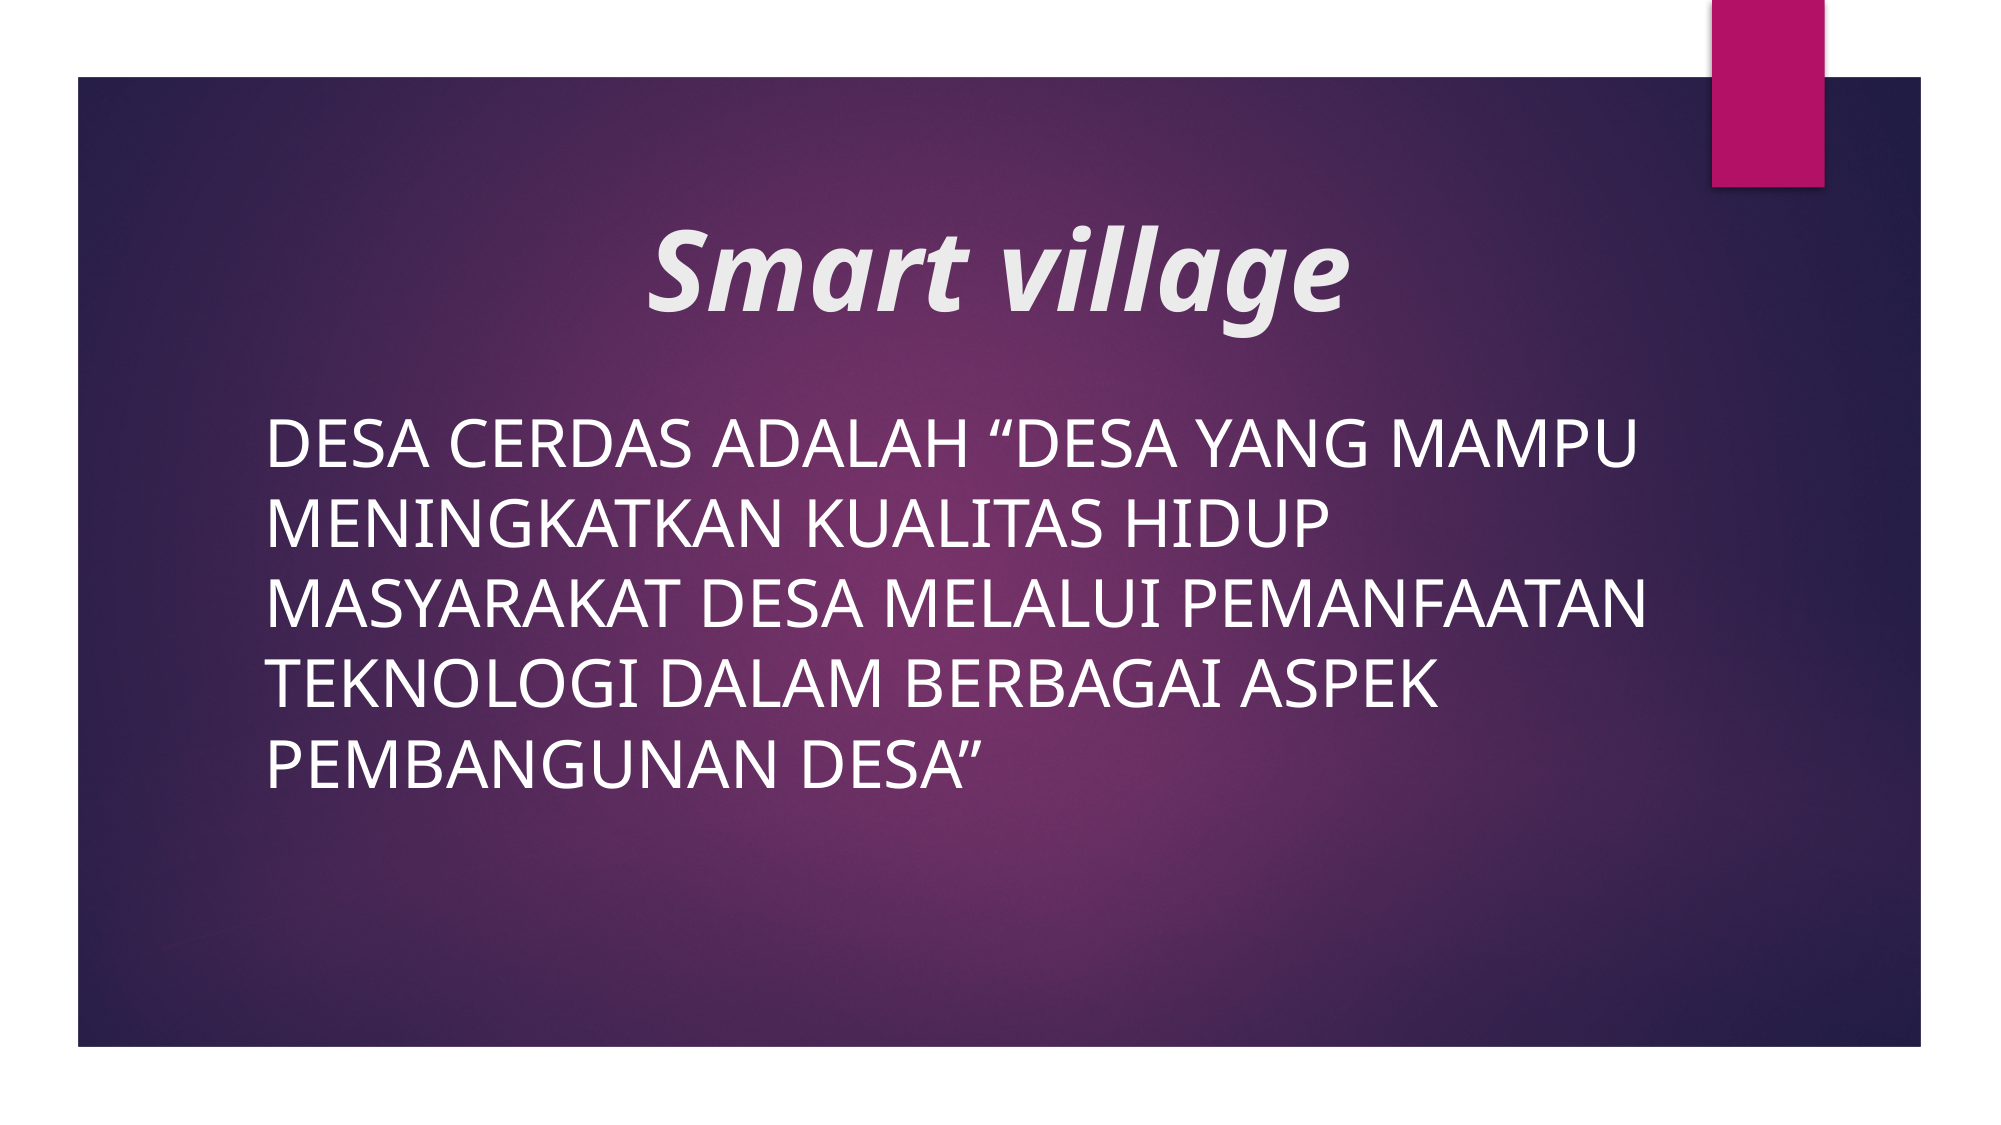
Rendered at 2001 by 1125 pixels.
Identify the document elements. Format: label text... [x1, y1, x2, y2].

subtitle Desa Cerdas adalah “Desa yang mampu meningkatkan kualitas hidup masyarakat desa melalui pemanfaatan teknologi dalam berbagai aspek pembangunan desa” [249, 393, 1750, 877]
title Smart village [249, 184, 1750, 342]
